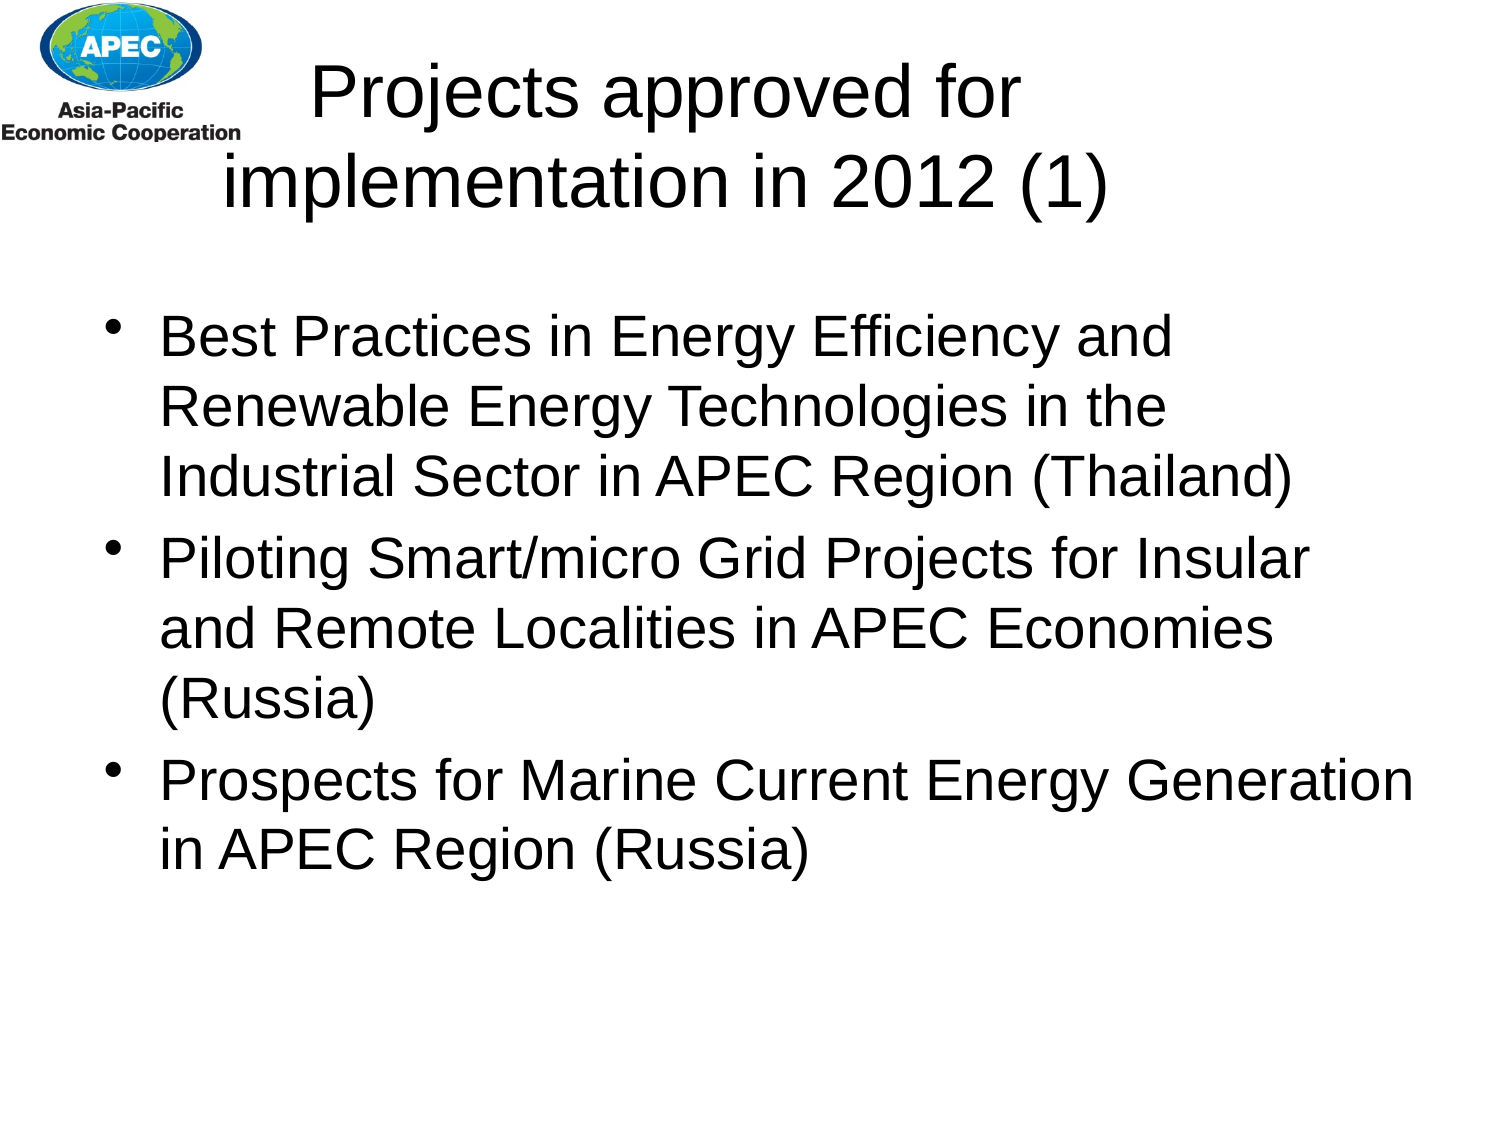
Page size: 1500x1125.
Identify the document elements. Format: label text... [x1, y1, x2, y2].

picture [102, 36, 139, 44]
list Best Practices in Energy Efficiency and Renewable Energy Technologies in the Industrial Sector in APEC Region (Thailand) Piloting Smart/micro Grid Projects for Insular and Remote Localities in APEC Economies (Russia) Prospects for Marine Current Energy Generation in APEC Region (Russia) [88, 290, 1436, 1095]
picture [85, 36, 97, 44]
title Projects approved for implementation in 2012 (1) [74, 44, 1259, 221]
picture [64, 55, 74, 62]
picture [0, 0, 243, 142]
